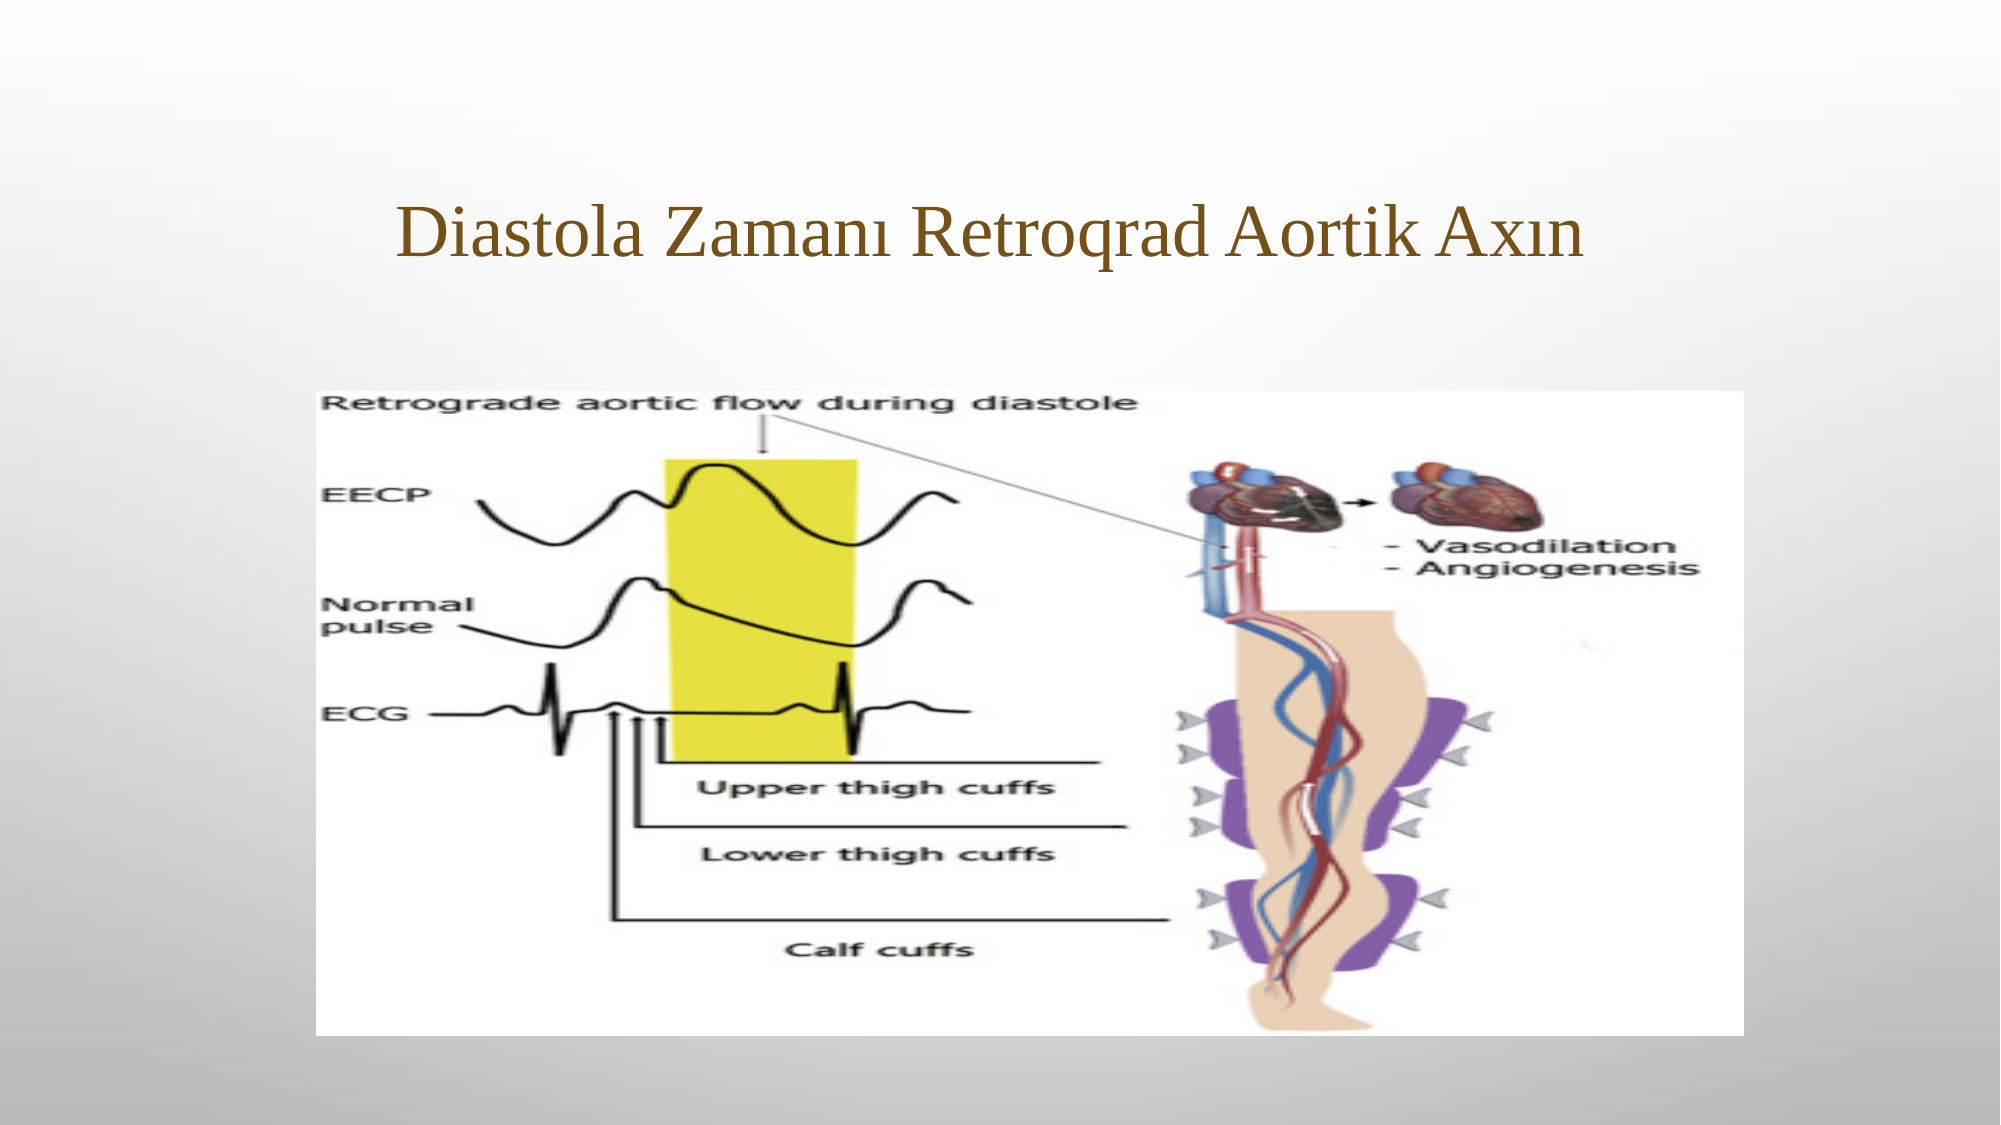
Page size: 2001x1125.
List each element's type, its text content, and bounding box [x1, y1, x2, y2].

title Diastola Zamanı Retroqrad Aortik Axın [149, 101, 1851, 364]
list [315, 390, 1744, 1037]
picture [0, 0, 2000, 1125]
